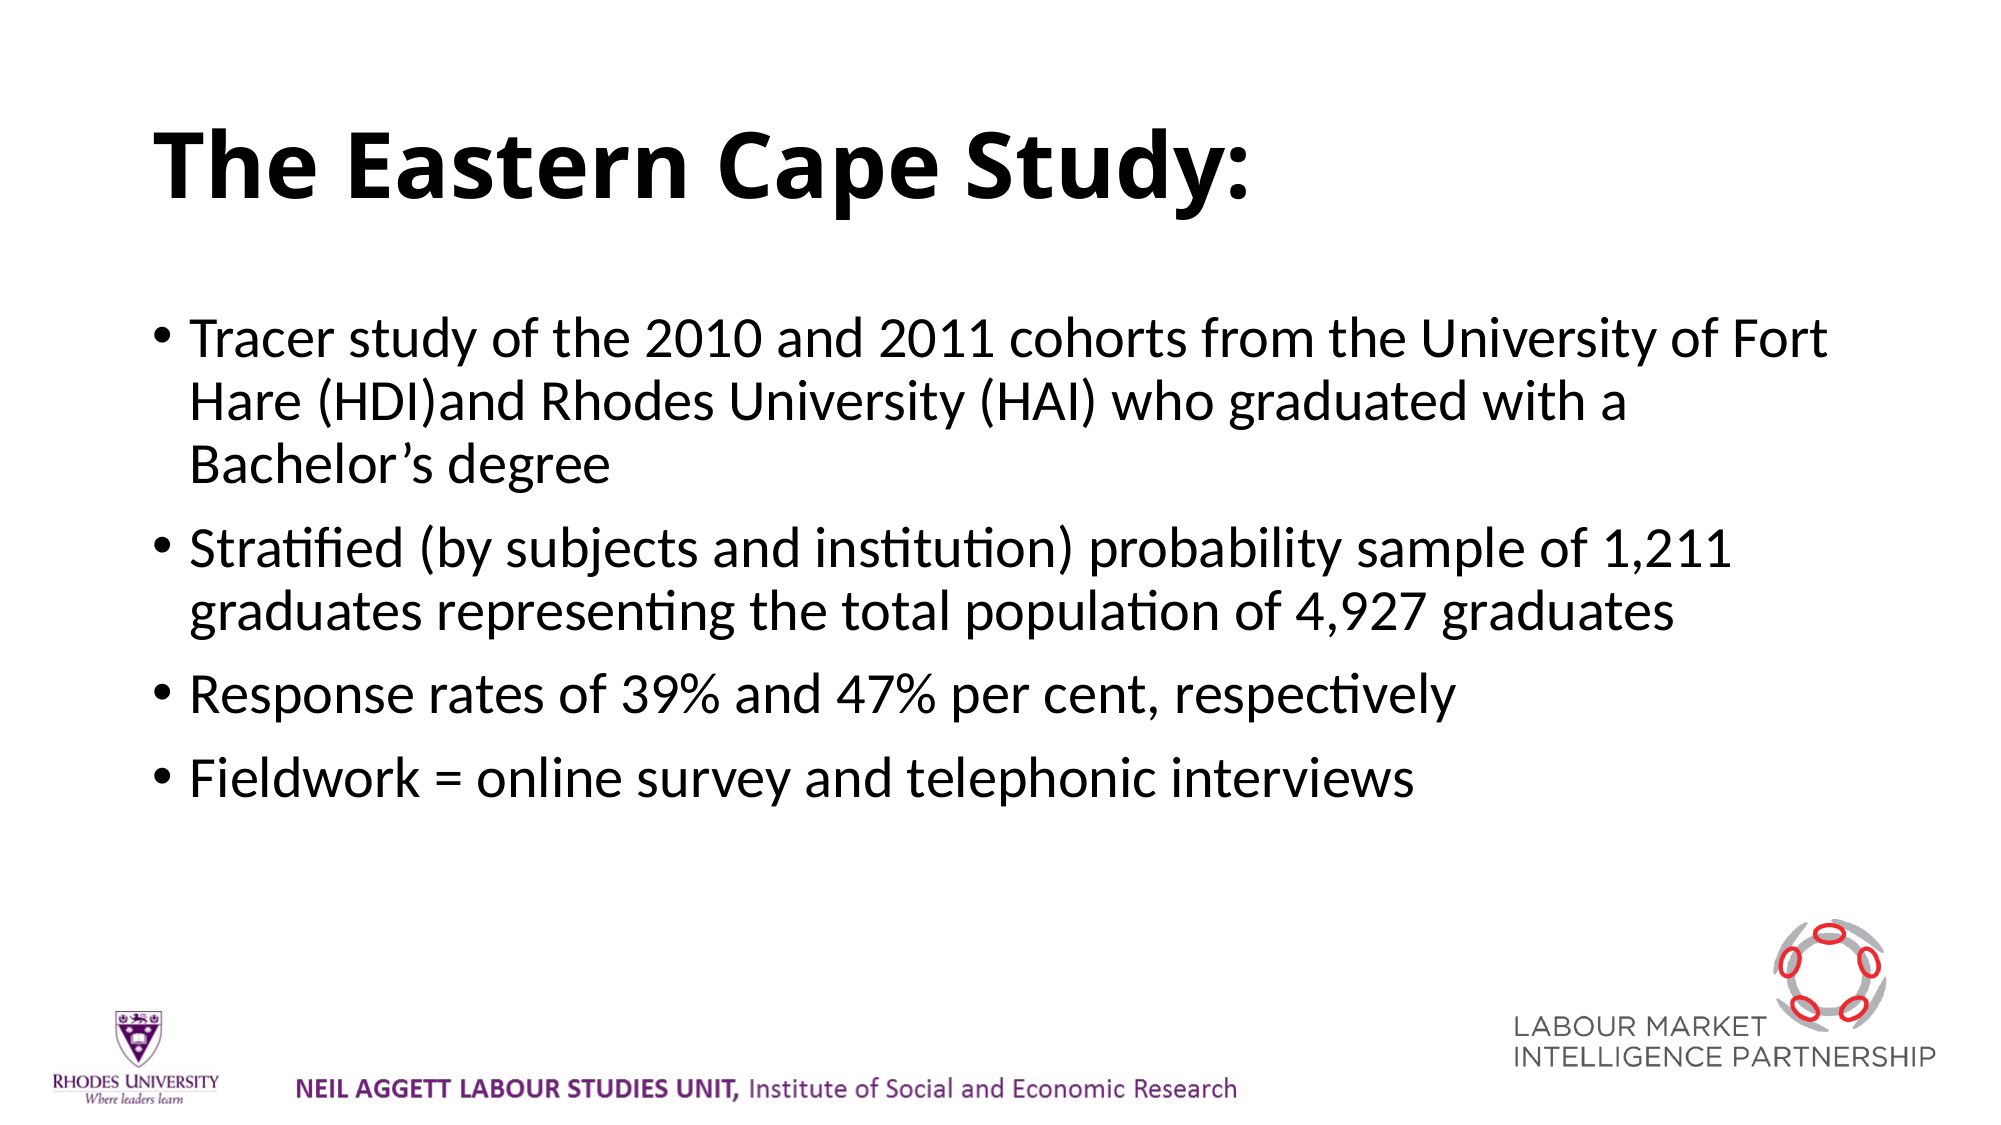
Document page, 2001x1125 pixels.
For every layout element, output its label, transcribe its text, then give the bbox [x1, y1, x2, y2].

picture [52, 1011, 219, 1104]
list Tracer study of the 2010 and 2011 cohorts from the University of Fort Hare (HDI)and Rhodes University (HAI) who graduated with a Bachelor’s degree Stratified (by subjects and institution) probability sample of 1,211 graduates representing the total population of 4,927 graduates Response rates of 39% and 47% per cent, respectively Fieldwork = online survey and telephonic interviews [137, 299, 1863, 1014]
picture [1493, 896, 1957, 1090]
picture [277, 1061, 1256, 1124]
title The Eastern Cape Study: [137, 59, 1863, 278]
